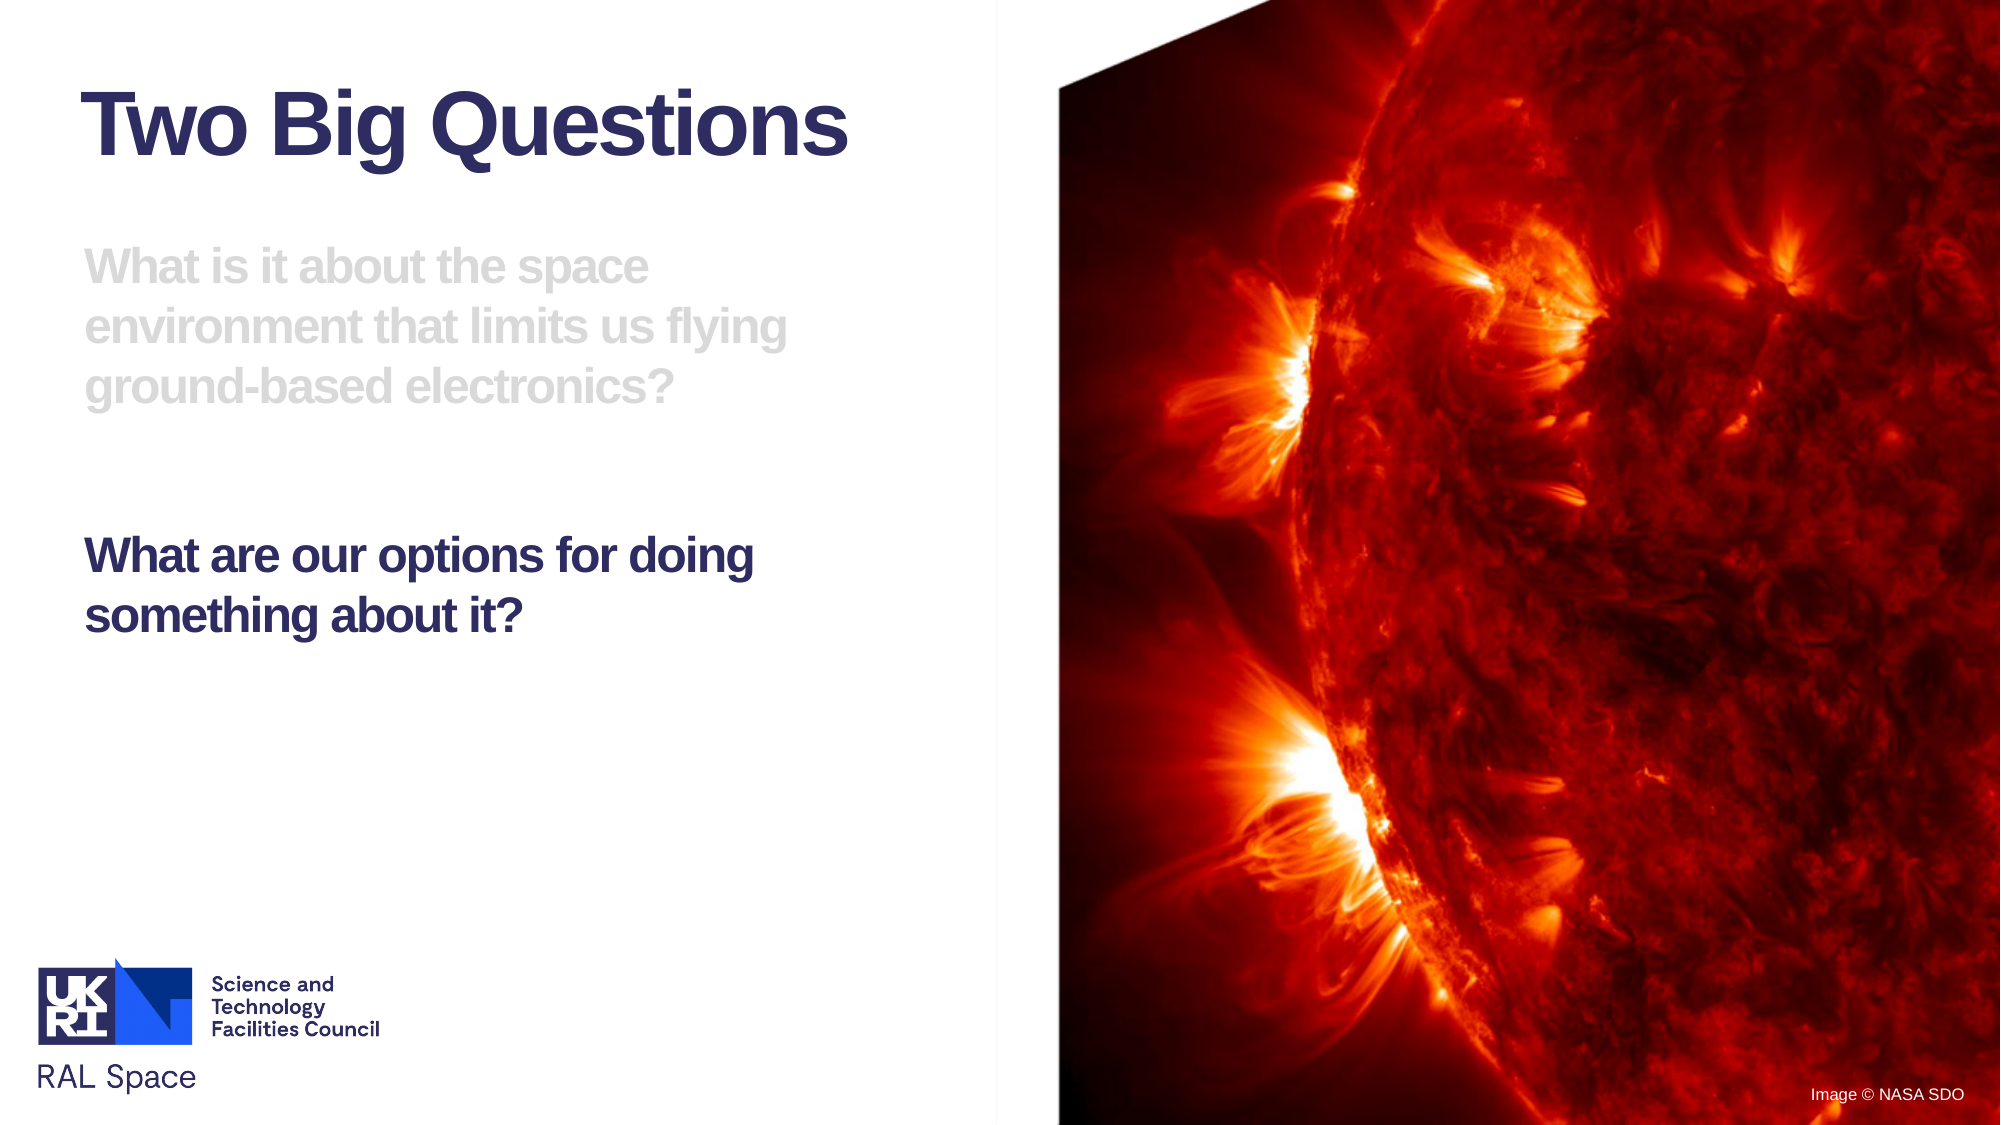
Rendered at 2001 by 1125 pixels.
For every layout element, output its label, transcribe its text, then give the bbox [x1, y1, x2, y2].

text_box What is it about the space environment that limits us flying ground-based electronics? What are our options for doing something about it? [69, 226, 886, 651]
text_box Two Big Questions [66, 56, 886, 182]
picture [15, 944, 402, 1111]
picture [886, 0, 2000, 1125]
